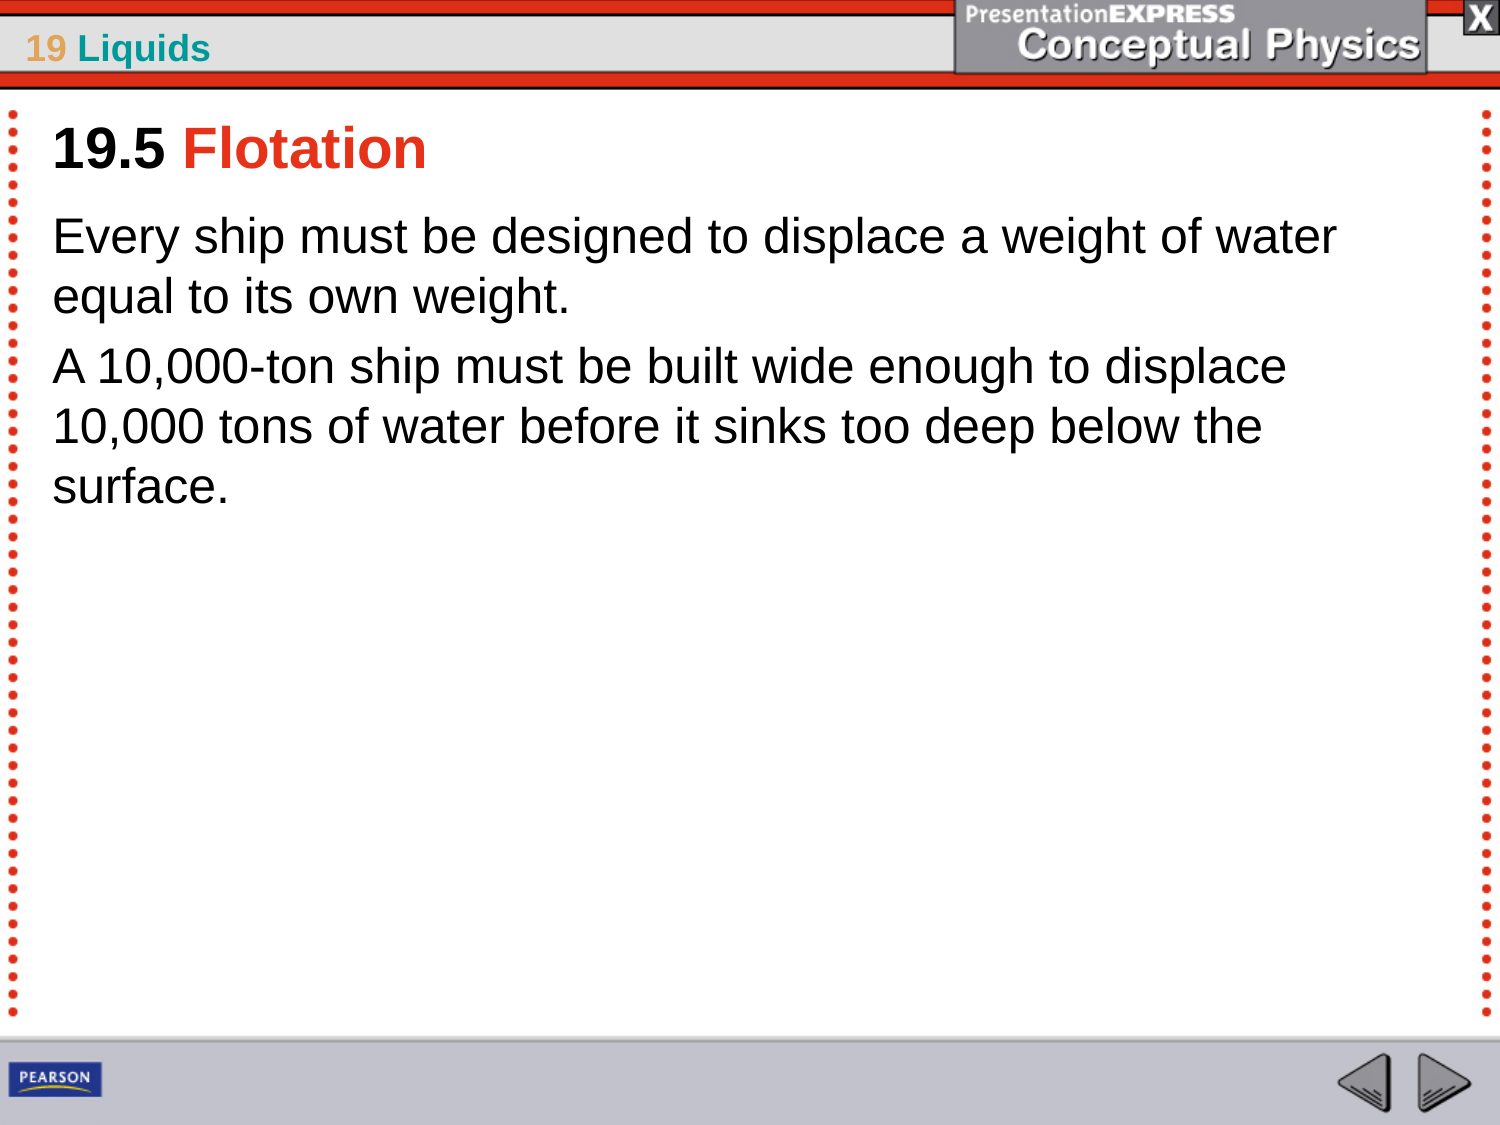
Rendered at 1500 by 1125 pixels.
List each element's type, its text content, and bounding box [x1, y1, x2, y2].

picture [0, 0, 1500, 1125]
text_box Every ship must be designed to displace a weight of water equal to its own weight. A 10,000-ton ship must be built wide enough to displace 10,000 tons of water before it sinks too deep below the surface. [37, 196, 1450, 523]
text_box 19.5 Flotation [37, 102, 1463, 188]
